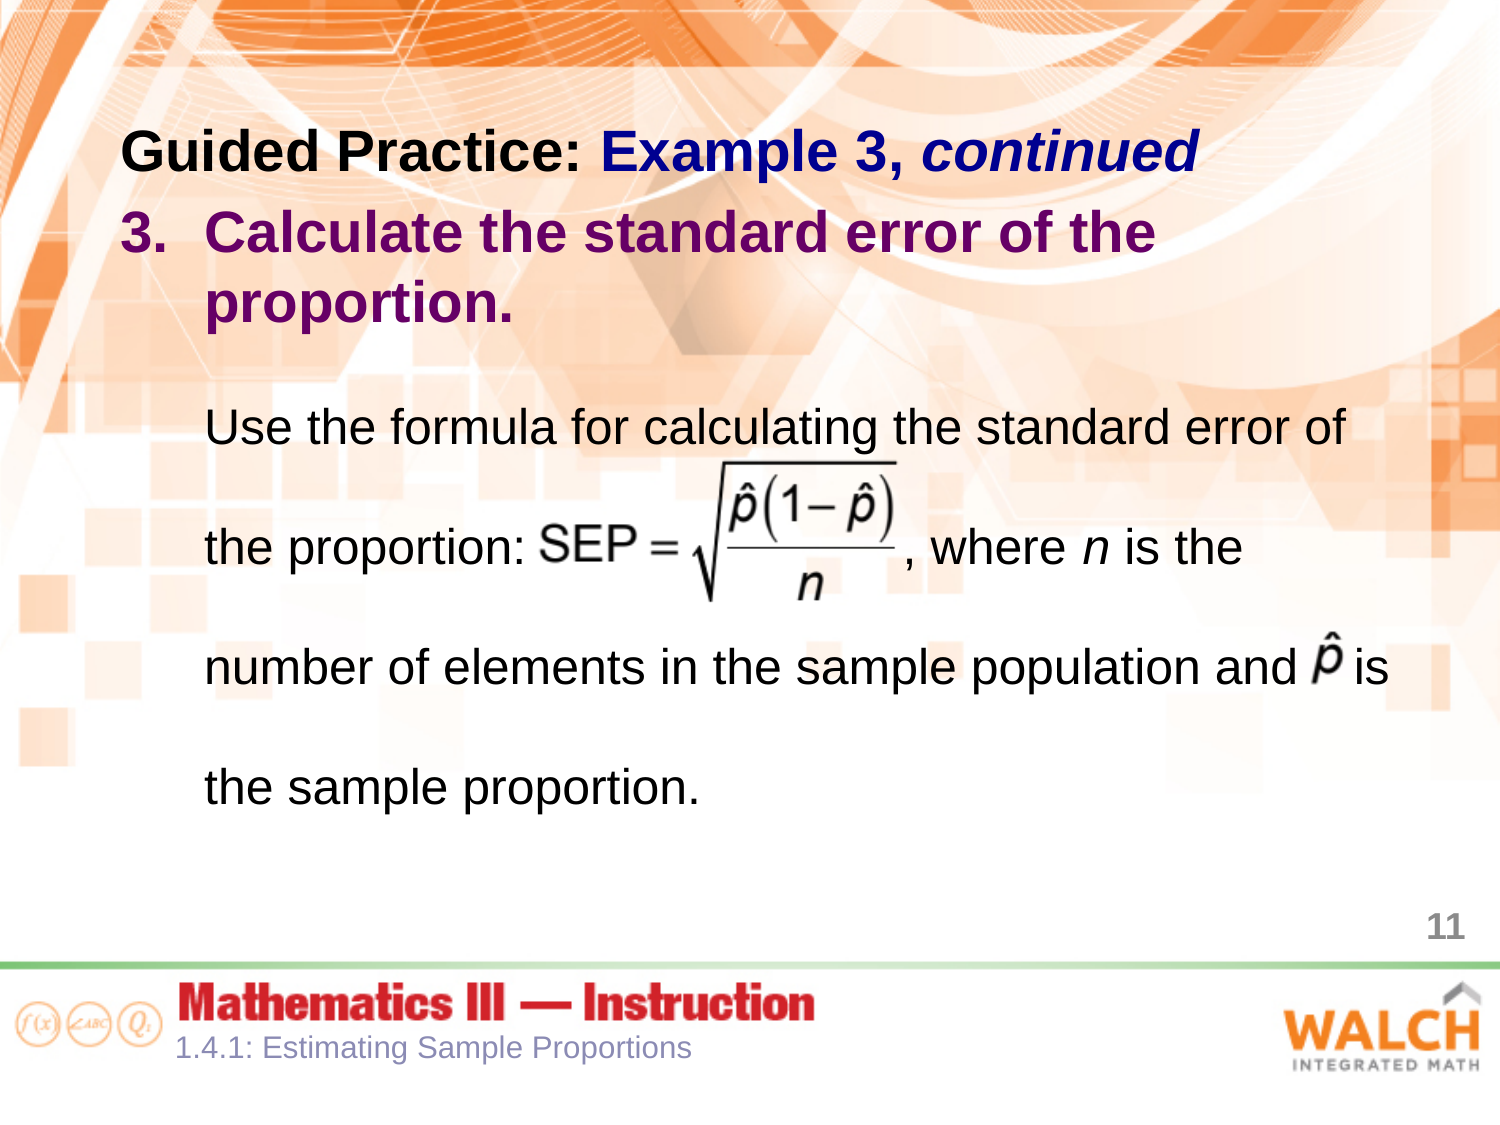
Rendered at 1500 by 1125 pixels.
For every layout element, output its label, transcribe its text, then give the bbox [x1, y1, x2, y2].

subtitle Guided Practice: Example 3, continued Calculate the standard error of the proportion. Use the formula for calculating the standard error of the proportion: , where n is the number of elements in the sample population and is the sample proportion. [105, 105, 1429, 925]
picture [0, 0, 1500, 1091]
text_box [536, 457, 900, 604]
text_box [1308, 627, 1345, 687]
footer 1.4.1: Estimating Sample Proportions [160, 1024, 1102, 1069]
slide_number 11 [1361, 901, 1481, 949]
